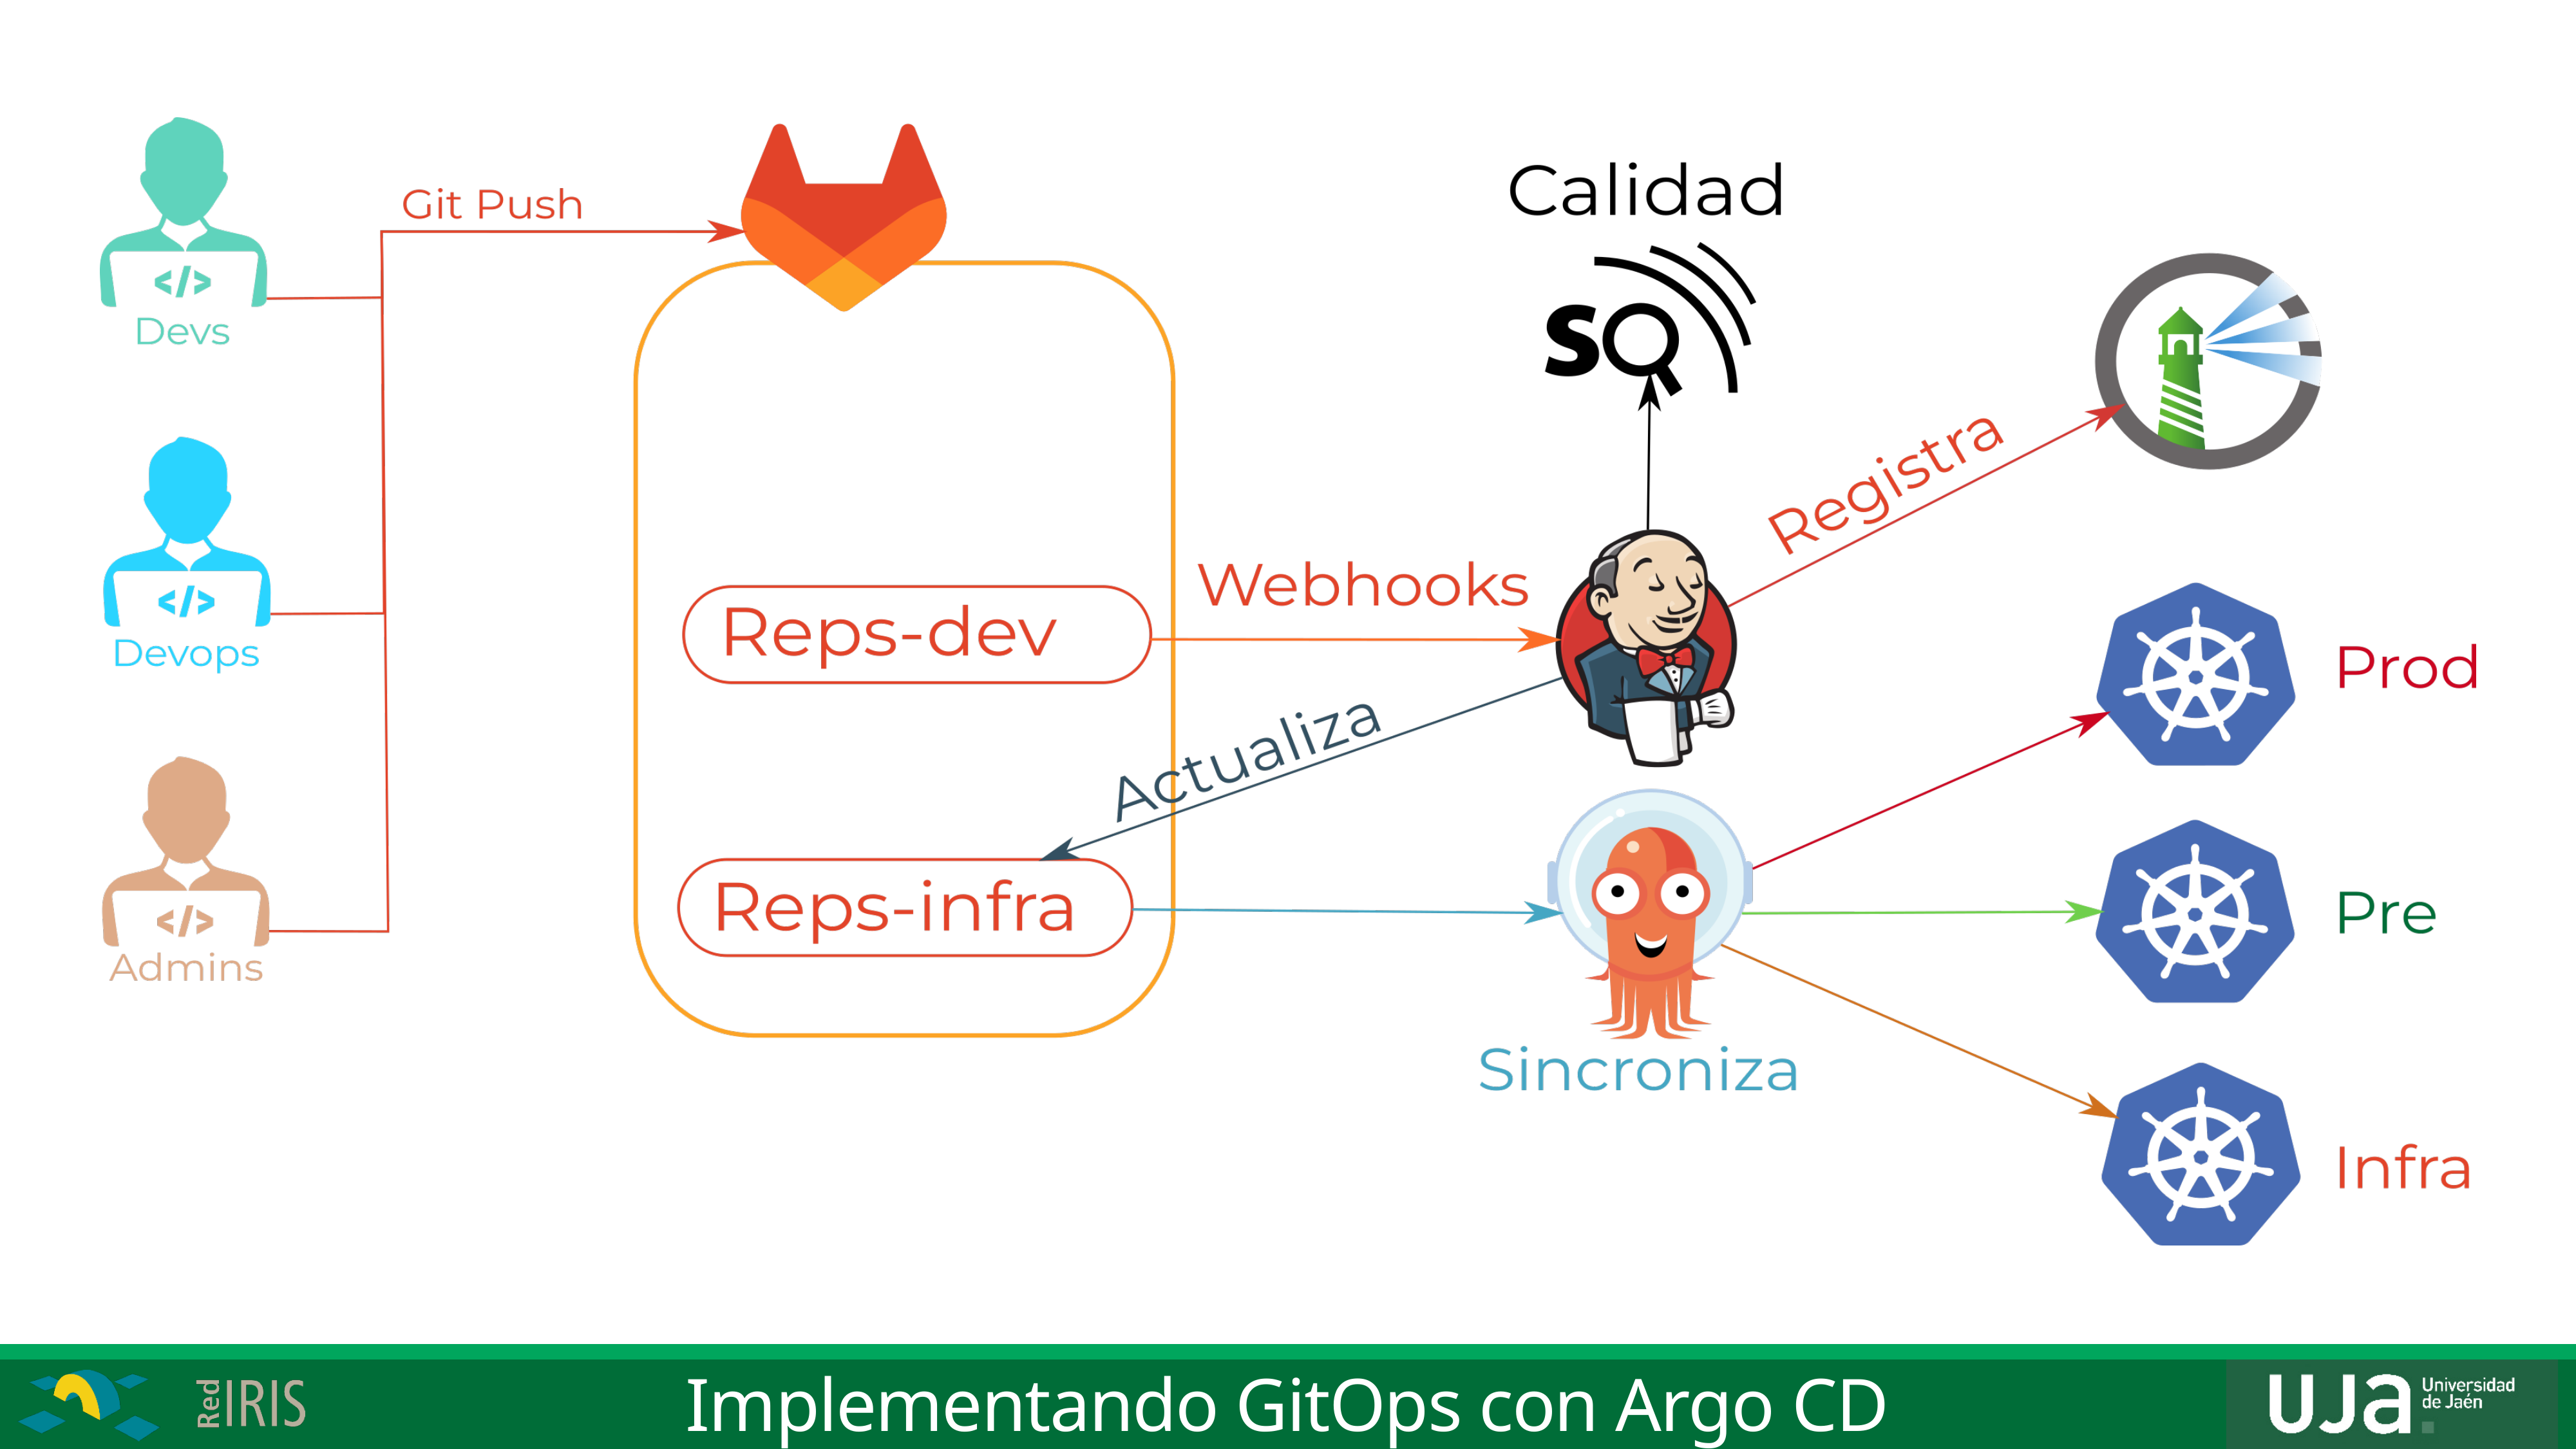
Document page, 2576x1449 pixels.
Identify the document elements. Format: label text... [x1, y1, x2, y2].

title Implementando GitOps con Argo CD [324, 1370, 2251, 1442]
picture [17, 1370, 305, 1441]
picture [99, 117, 2477, 1246]
